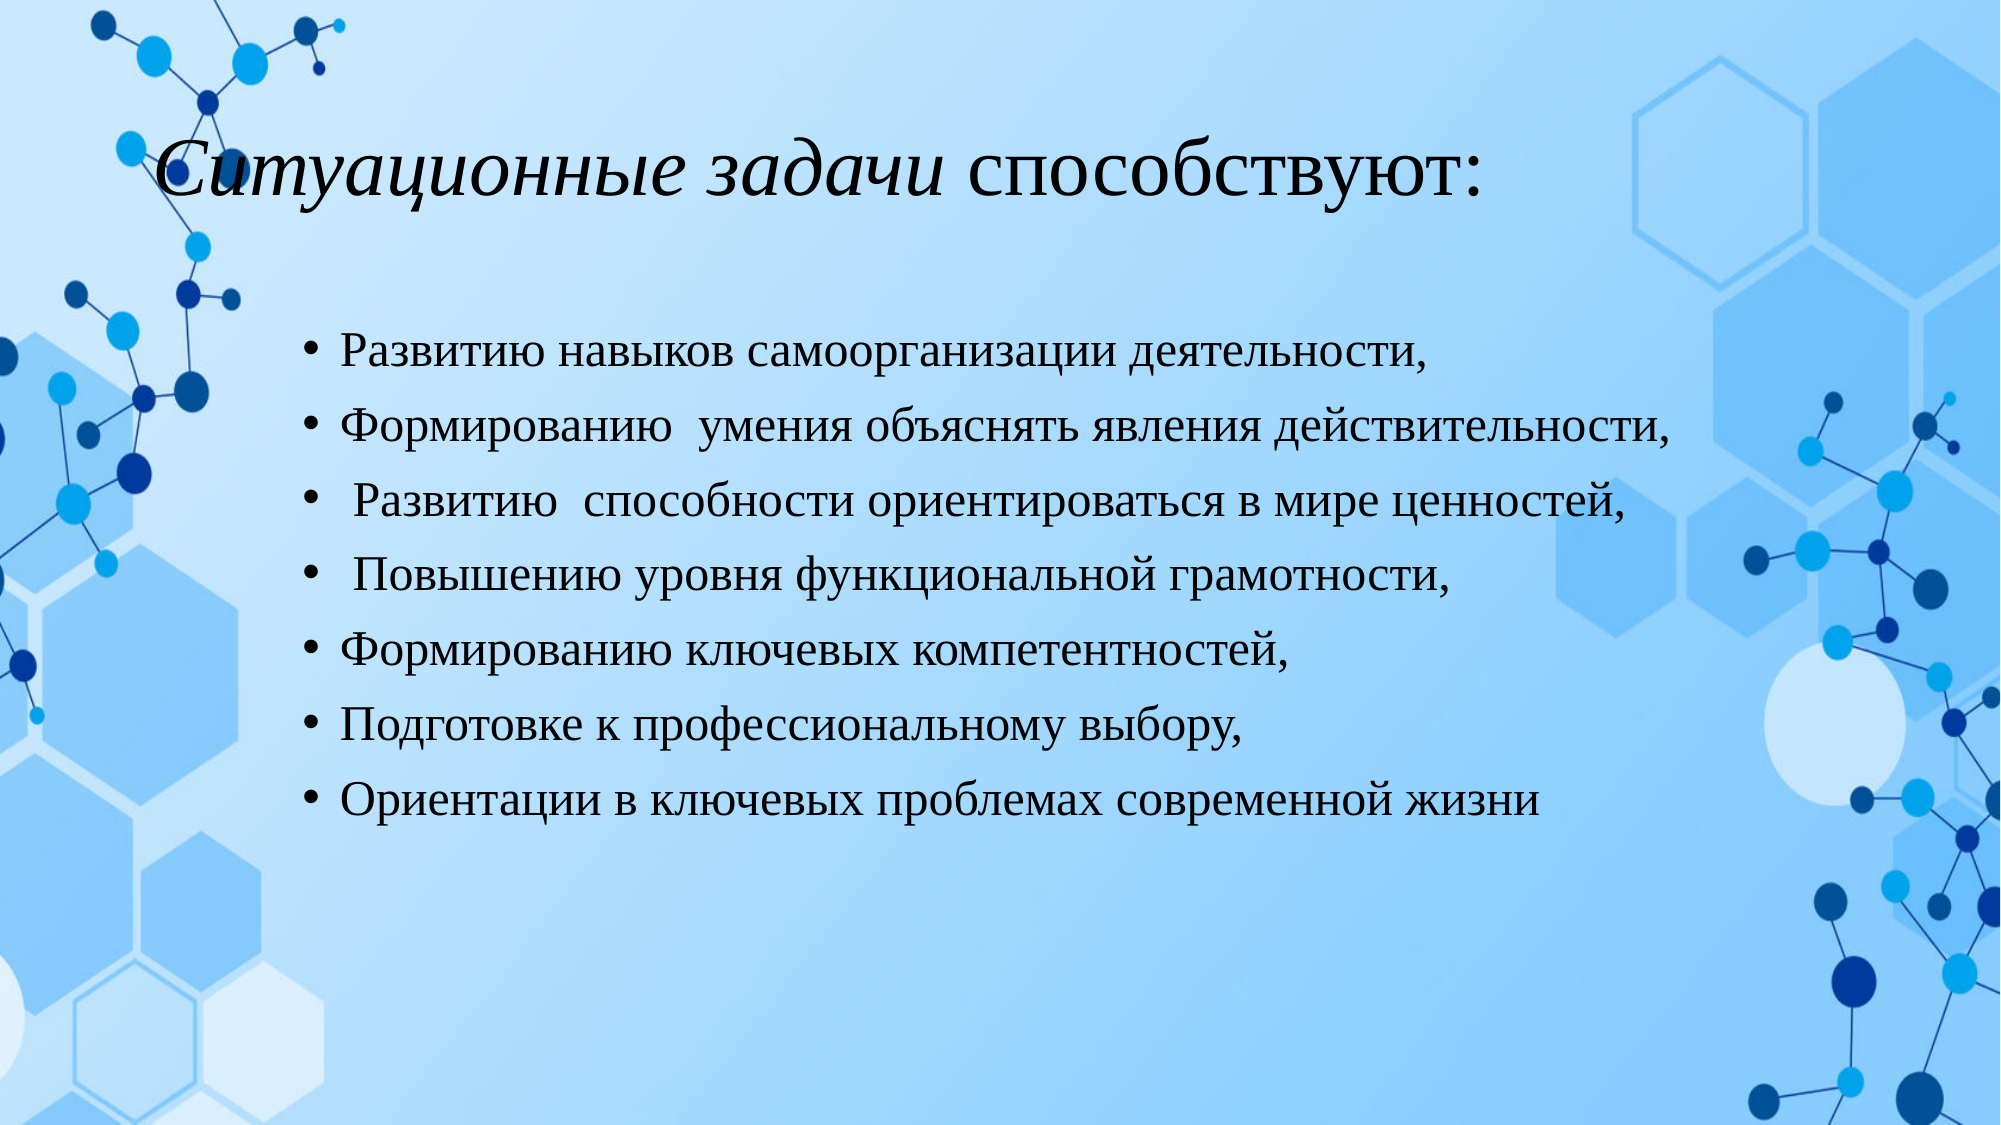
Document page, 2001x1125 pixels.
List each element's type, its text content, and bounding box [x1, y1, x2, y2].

title Ситуационные задачи способствуют: [137, 59, 1863, 278]
list Развитию навыков самоорганизации деятельности, Формированию умения объяснять явления действительности, Развитию способ­ности ориентироваться в мире ценностей, Повышению уровня функциональной грамотности, Формированию ключевых компетентностей, Подготовке к профессиональному выбору, Ори­ентации в ключевых проблемах современной жизни [287, 315, 1807, 940]
picture [0, 0, 2001, 1125]
